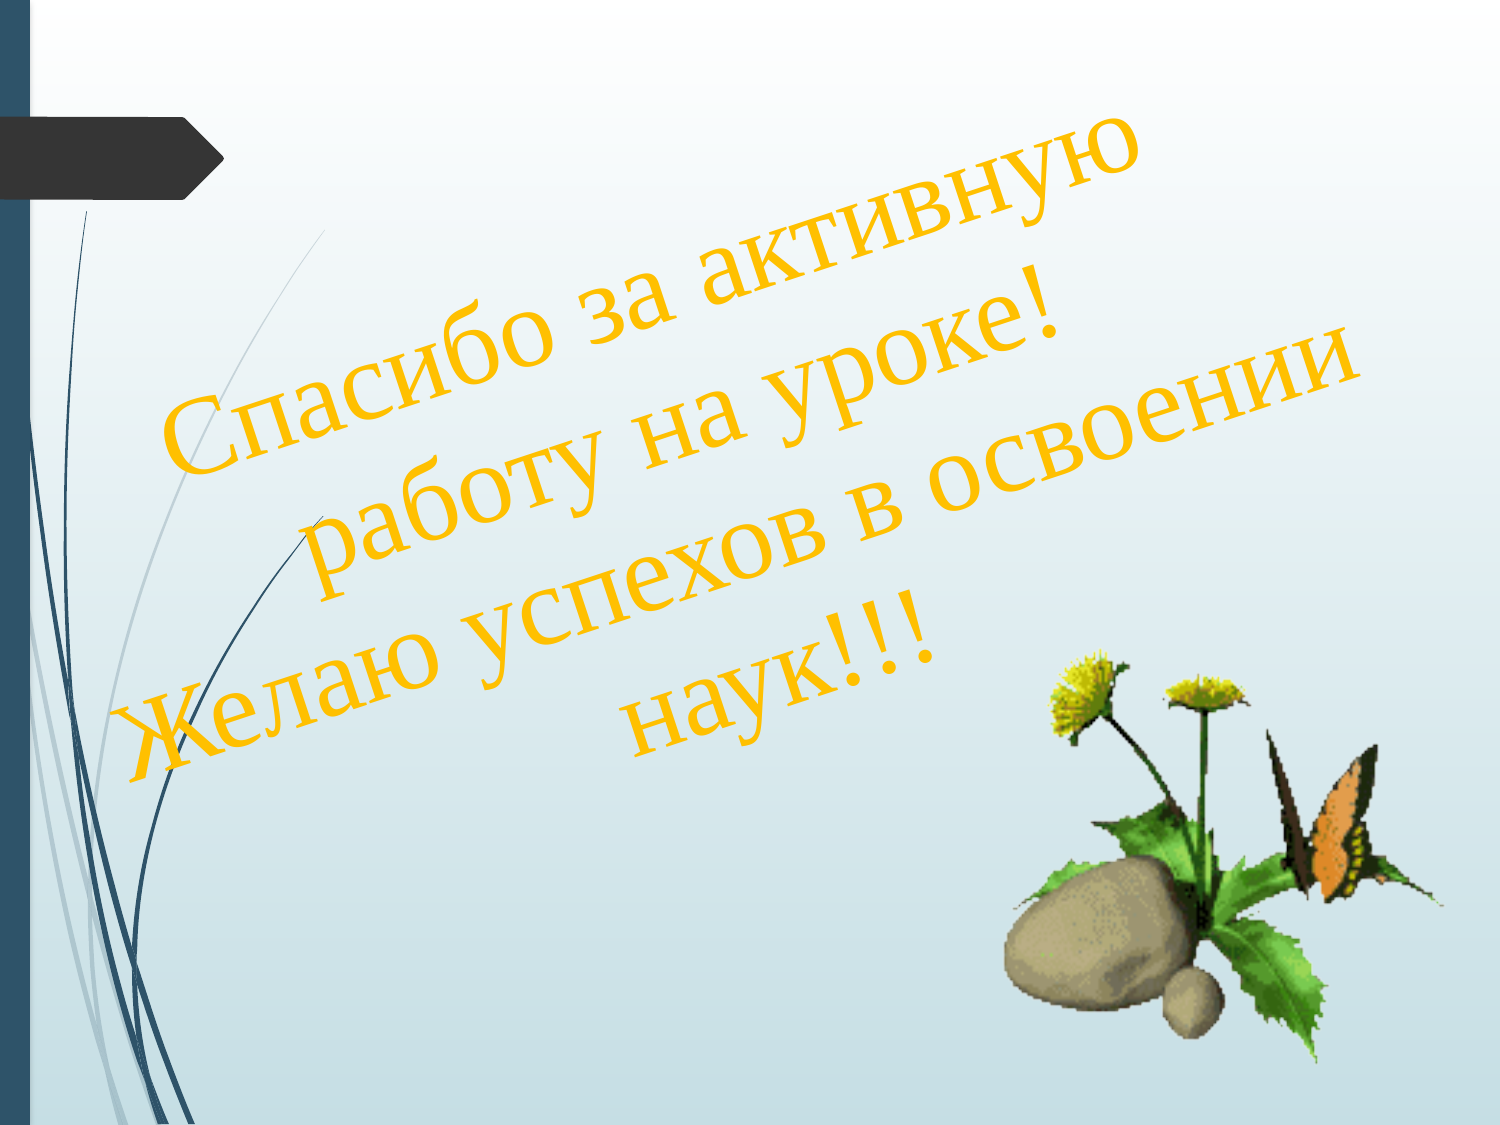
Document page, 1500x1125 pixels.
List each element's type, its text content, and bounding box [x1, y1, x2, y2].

text_box Спасибо за активную работу на уроке! Желаю успехов в освоении наук!!! [0, 0, 1444, 950]
picture [995, 597, 1458, 1090]
